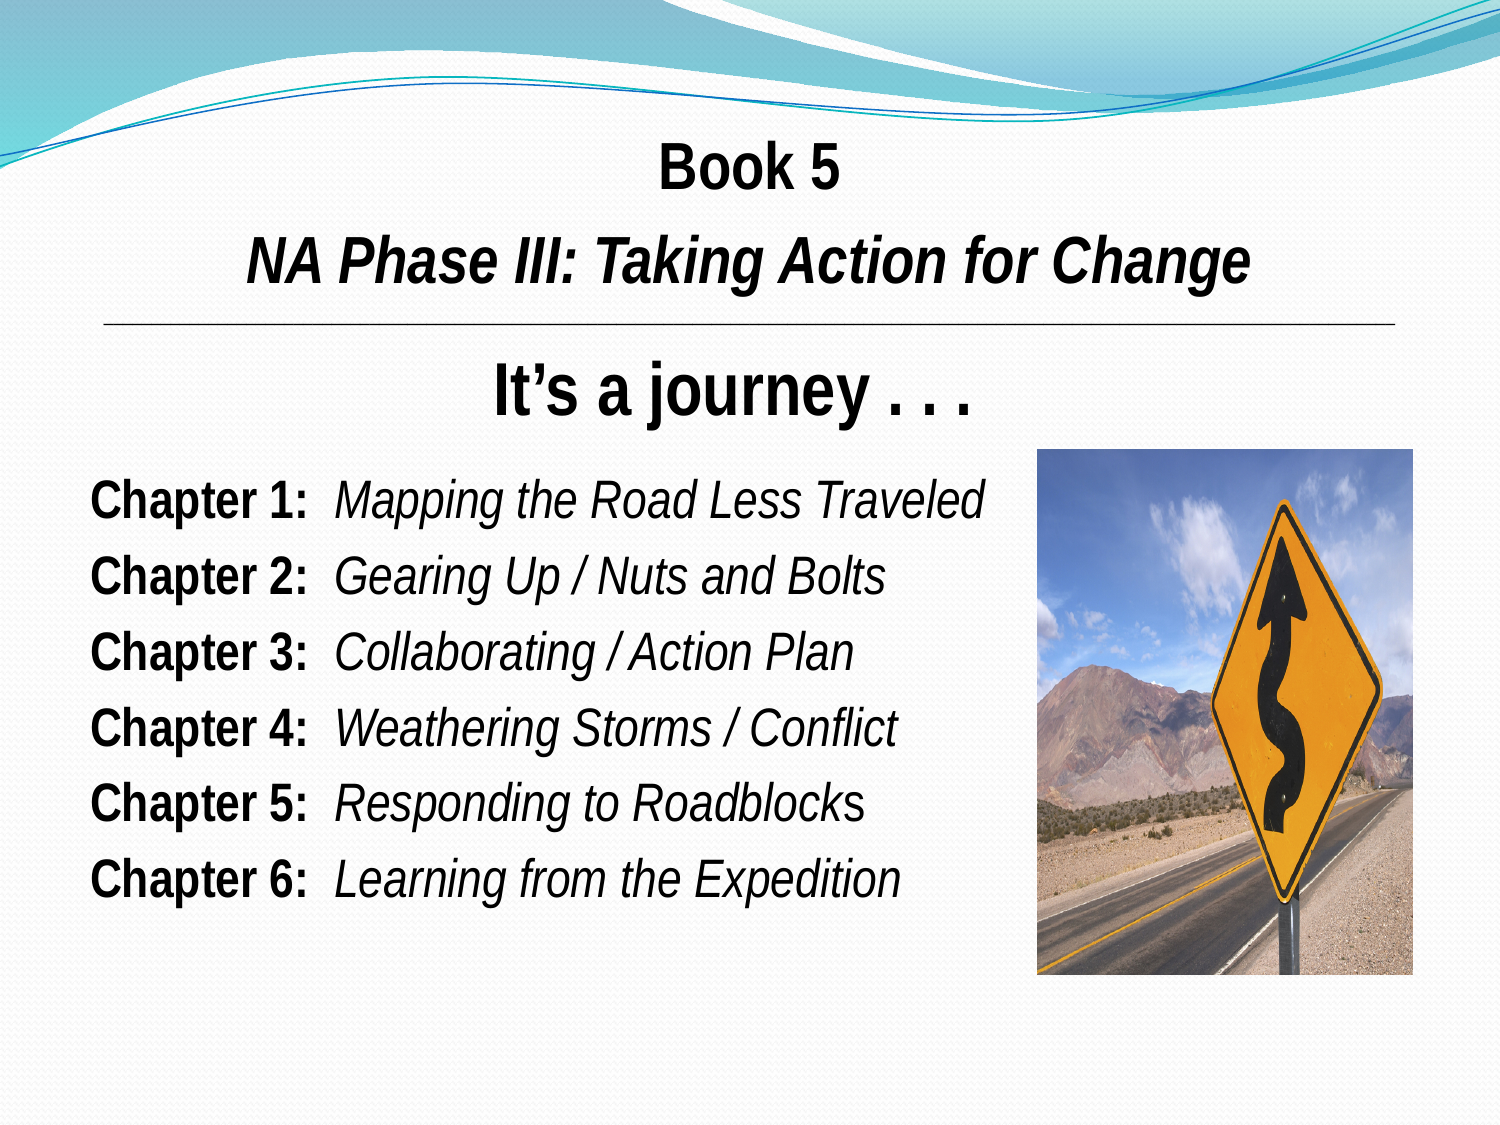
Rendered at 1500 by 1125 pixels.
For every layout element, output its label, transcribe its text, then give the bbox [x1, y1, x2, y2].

picture [1037, 449, 1413, 976]
list Chapter 3: Collaborating for Change A “double dozen” procedures to . . . A. Promote positive interpersonal relations B. Develop shared understandings C. Prioritize and finalize decisions D. Assess progress [1030, 450, 1418, 987]
list Book 5 NA Phase III: Taking Action for Change ________________________________________________________________________________________________________________________________________ It’s a journey . . . Chapter 1: Mapping the Road Less Traveled Chapter 2: Gearing Up / Nuts and Bolts Chapter 3: Collaborating / Action Plan Chapter 4: Weathering Storms / Conflict Chapter 5: Responding to Roadblocks Chapter 6: Learning from the Expedition [74, 115, 1426, 1038]
